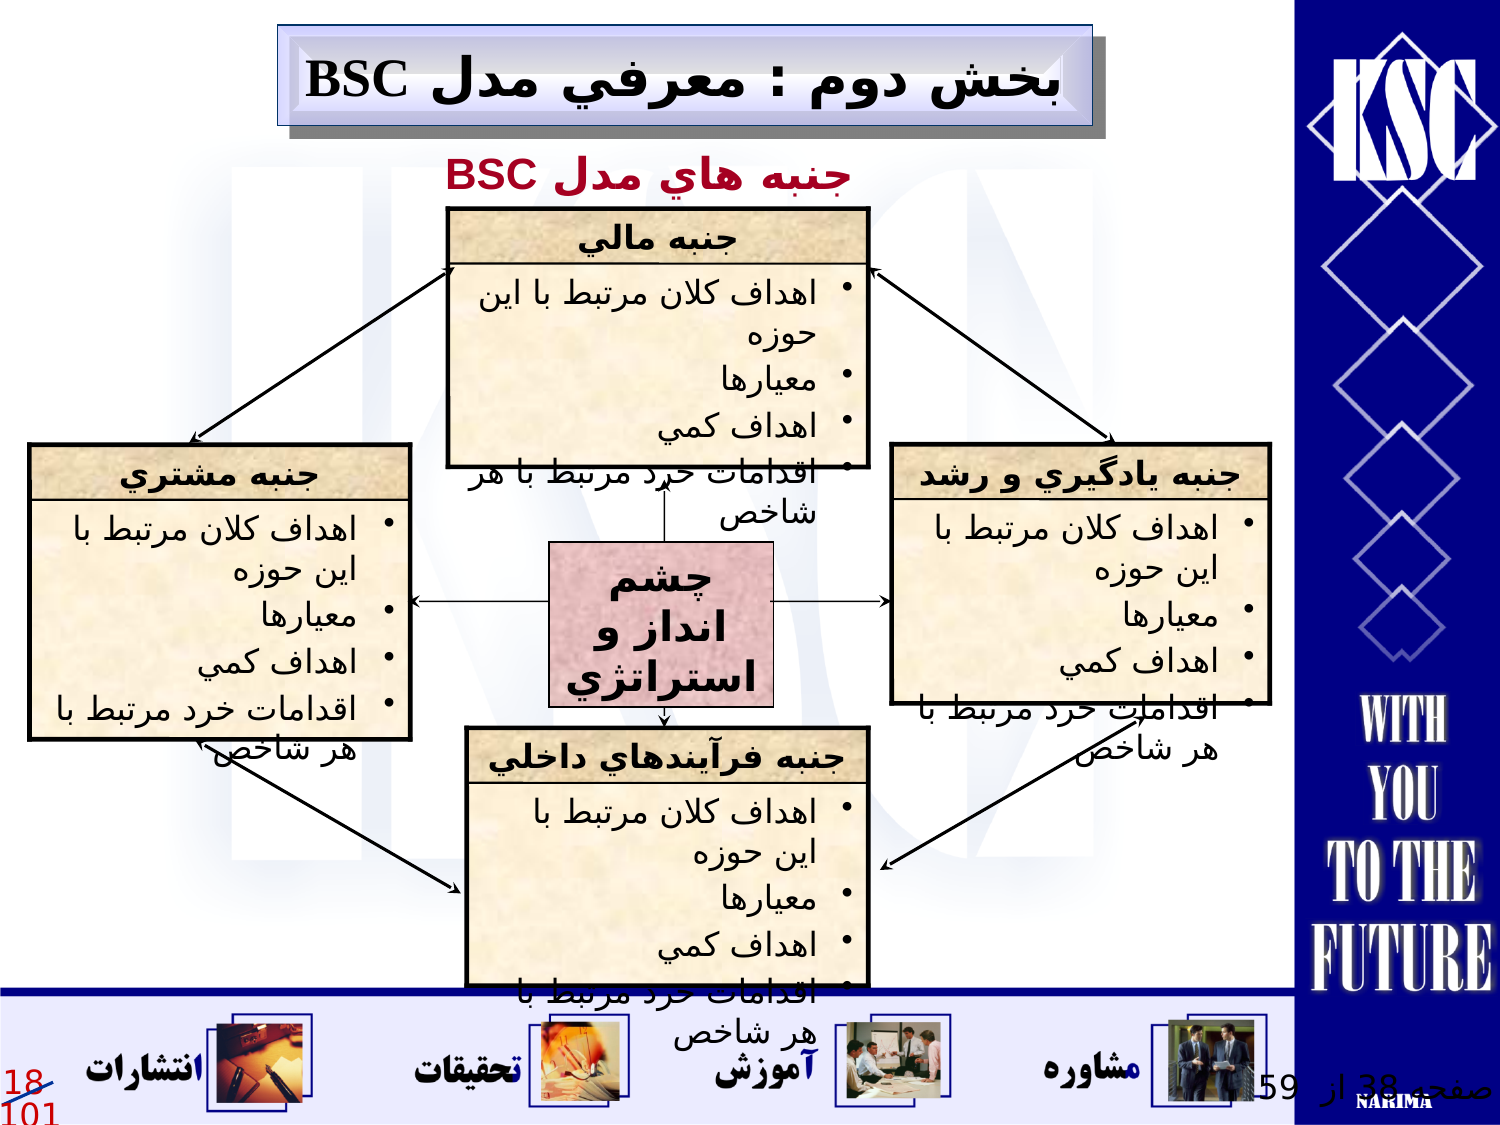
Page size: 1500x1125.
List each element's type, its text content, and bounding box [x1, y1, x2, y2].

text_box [29, 208, 1270, 986]
picture [0, 0, 1500, 1125]
text_box بخش دوم : معرفي مدل BSC [277, 24, 1093, 126]
text_box صفحه 38 از 59 [1251, 1046, 1500, 1125]
text_box جنبه هاي مدل BSC [376, 138, 938, 206]
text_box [0, 1059, 60, 1125]
